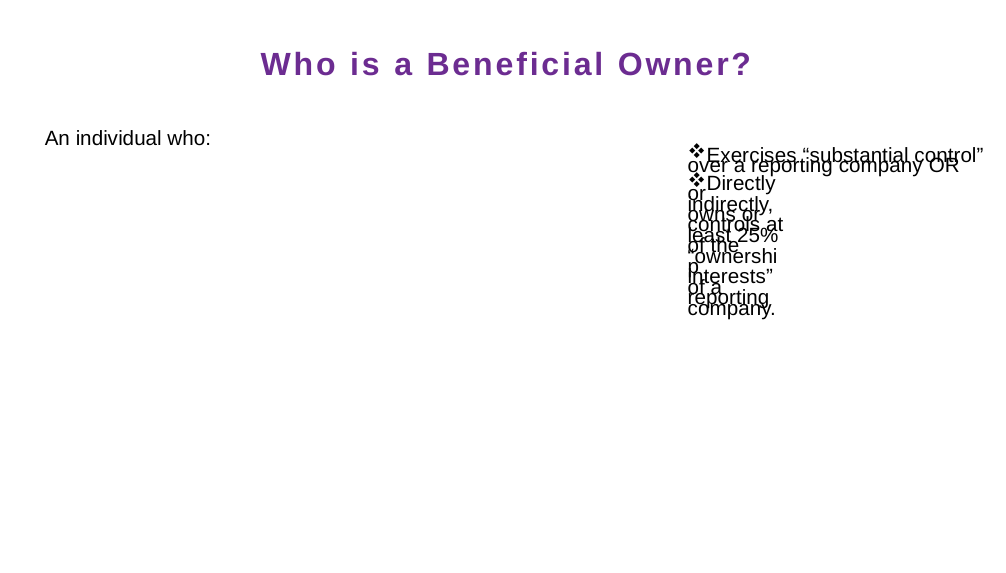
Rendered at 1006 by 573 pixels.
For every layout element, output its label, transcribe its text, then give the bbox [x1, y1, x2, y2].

list Who is a Beneficial Owner? An individual who: Exercises “substantial control” over a reporting company OR Directly or indirectly, owns or controls at least 25% of the “ownership interests” of a reporting company. [0, 0, 1006, 573]
